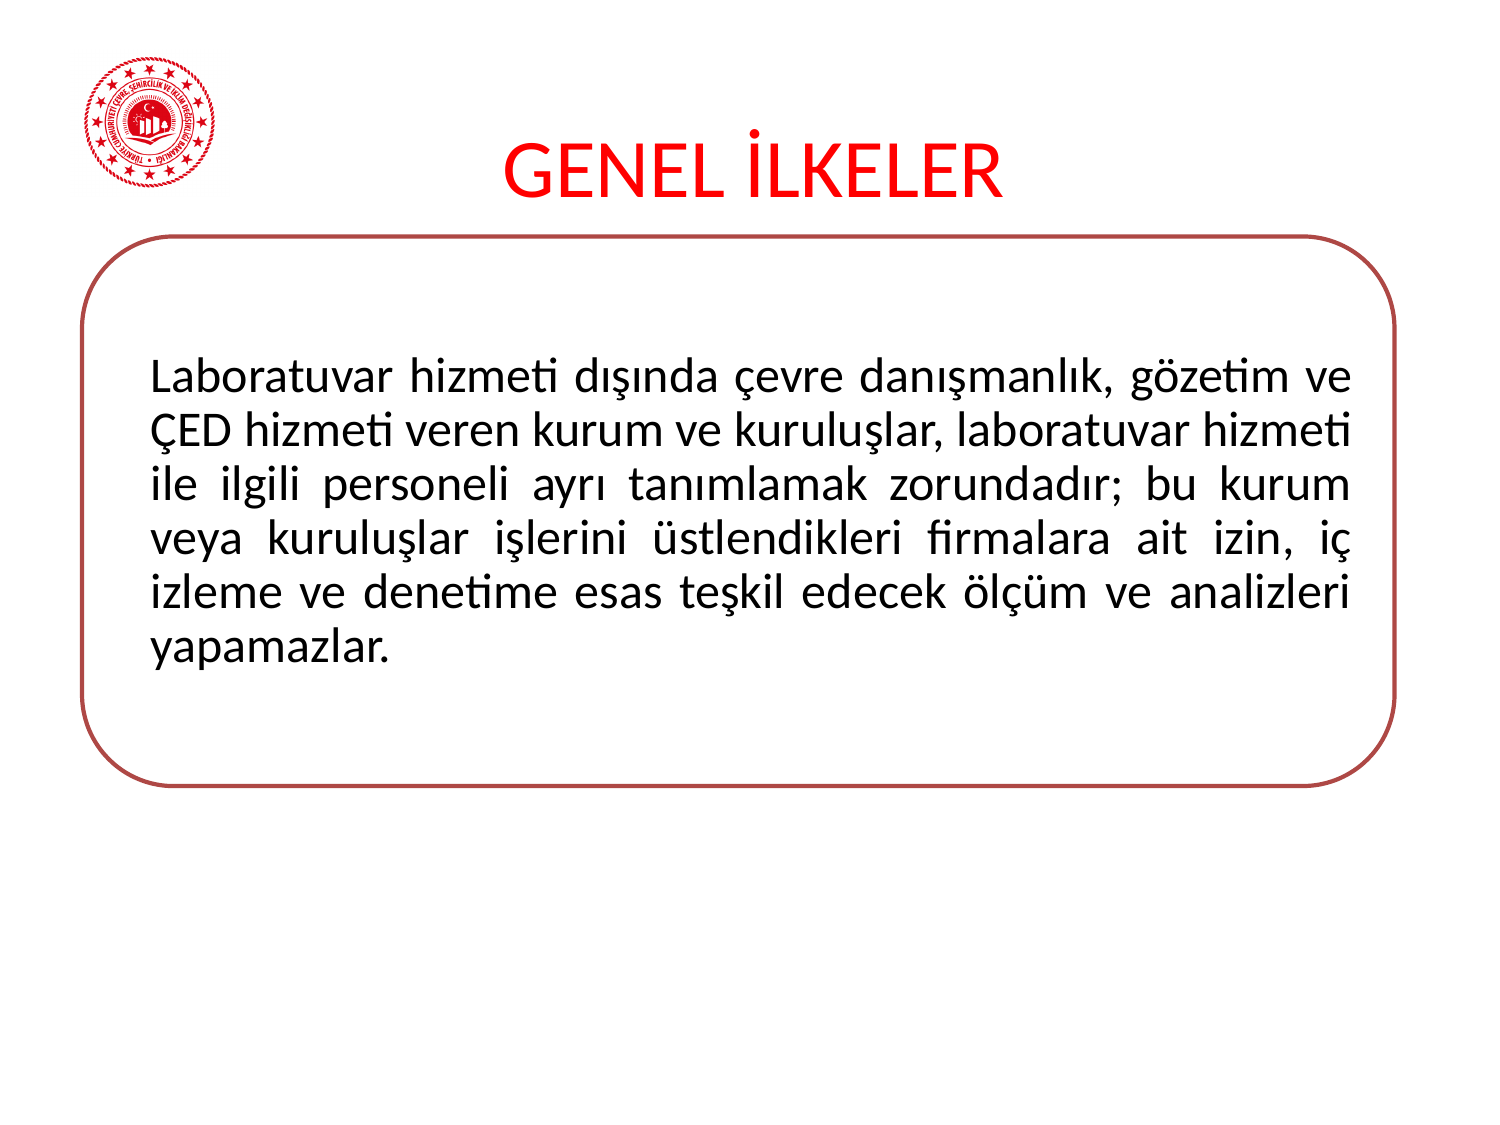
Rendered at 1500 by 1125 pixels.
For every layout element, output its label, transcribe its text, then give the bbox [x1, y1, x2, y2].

title GENEL İLKELER [235, 70, 1430, 258]
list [81, 175, 1395, 962]
picture [69, 49, 230, 197]
